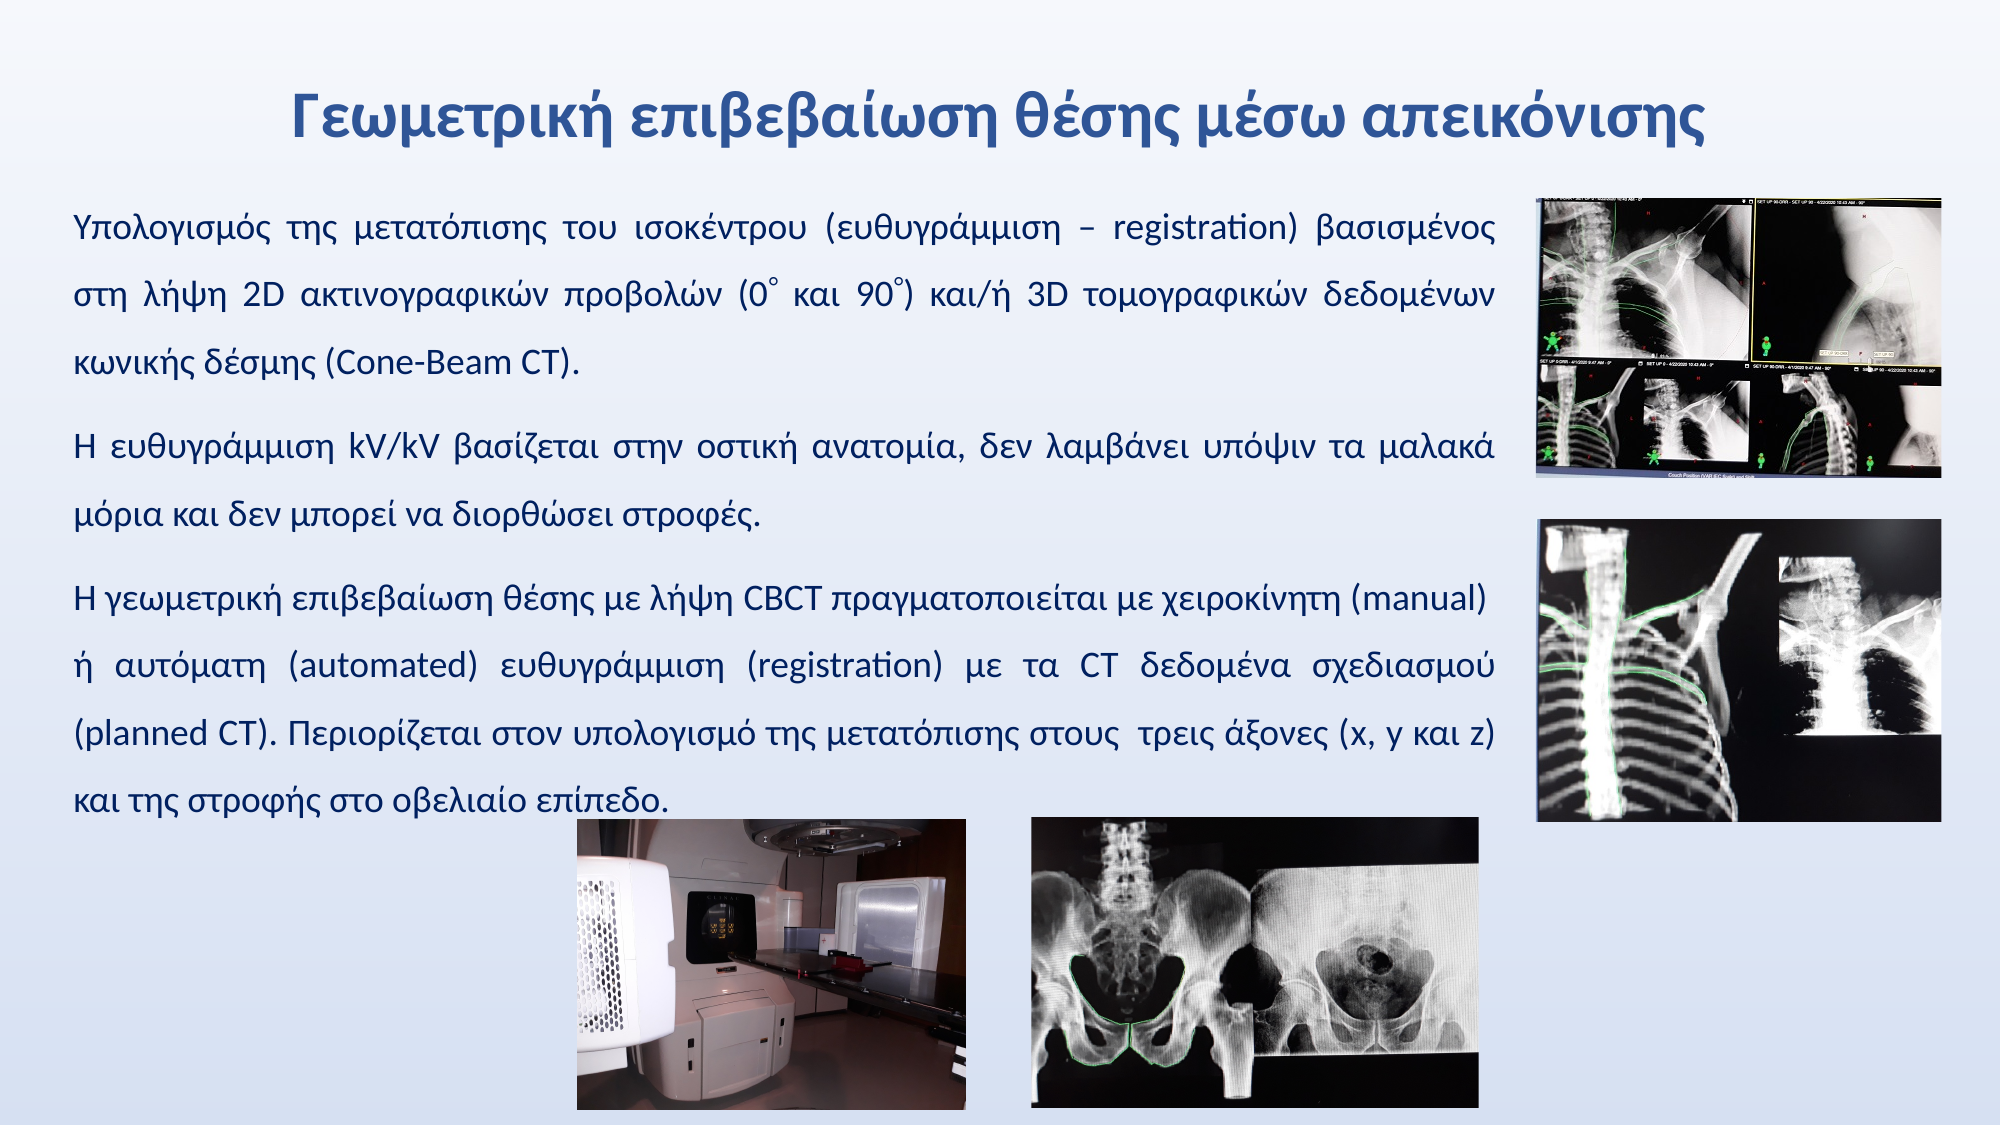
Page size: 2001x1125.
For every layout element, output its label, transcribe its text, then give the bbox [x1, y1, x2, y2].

picture [1031, 817, 1479, 1108]
text_box Γεωμετρική επιβεβαίωση θέσης μέσω απεικόνισης [261, 62, 1739, 158]
text_box Υπολογισμός της μετατόπισης του ισοκέντρου (ευθυγράμμιση – registration) βασισμένος στη λήψη 2D ακτινογραφικών προβολών (0 και 90) και/ή 3D τομογραφικών δεδομένων κωνικής δέσμης (Cone-Beam CT). Η ευθυγράμμιση kV/kV βασίζεται στην οστική ανατομία, δεν λαμβάνει υπόψιν τα μαλακά μόρια και δεν μπορεί να διορθώσει στροφές. Η γεωμετρική επιβεβαίωση θέσης με λήψη CBCT πραγματοποιείται με χειροκίνητη (manual) ή αυτόματη (automated) ευθυγράμμιση (registration) με τα CT δεδομένα σχεδιασμού (planned CT). Περιορίζεται στον υπολογισμό της μετατόπισης στους τρεις άξονες (x, y και z) και της στροφής στο οβελιαίο επίπεδο. [58, 172, 1511, 828]
picture [1535, 198, 1942, 478]
picture [1535, 519, 1942, 822]
picture [577, 819, 966, 1110]
